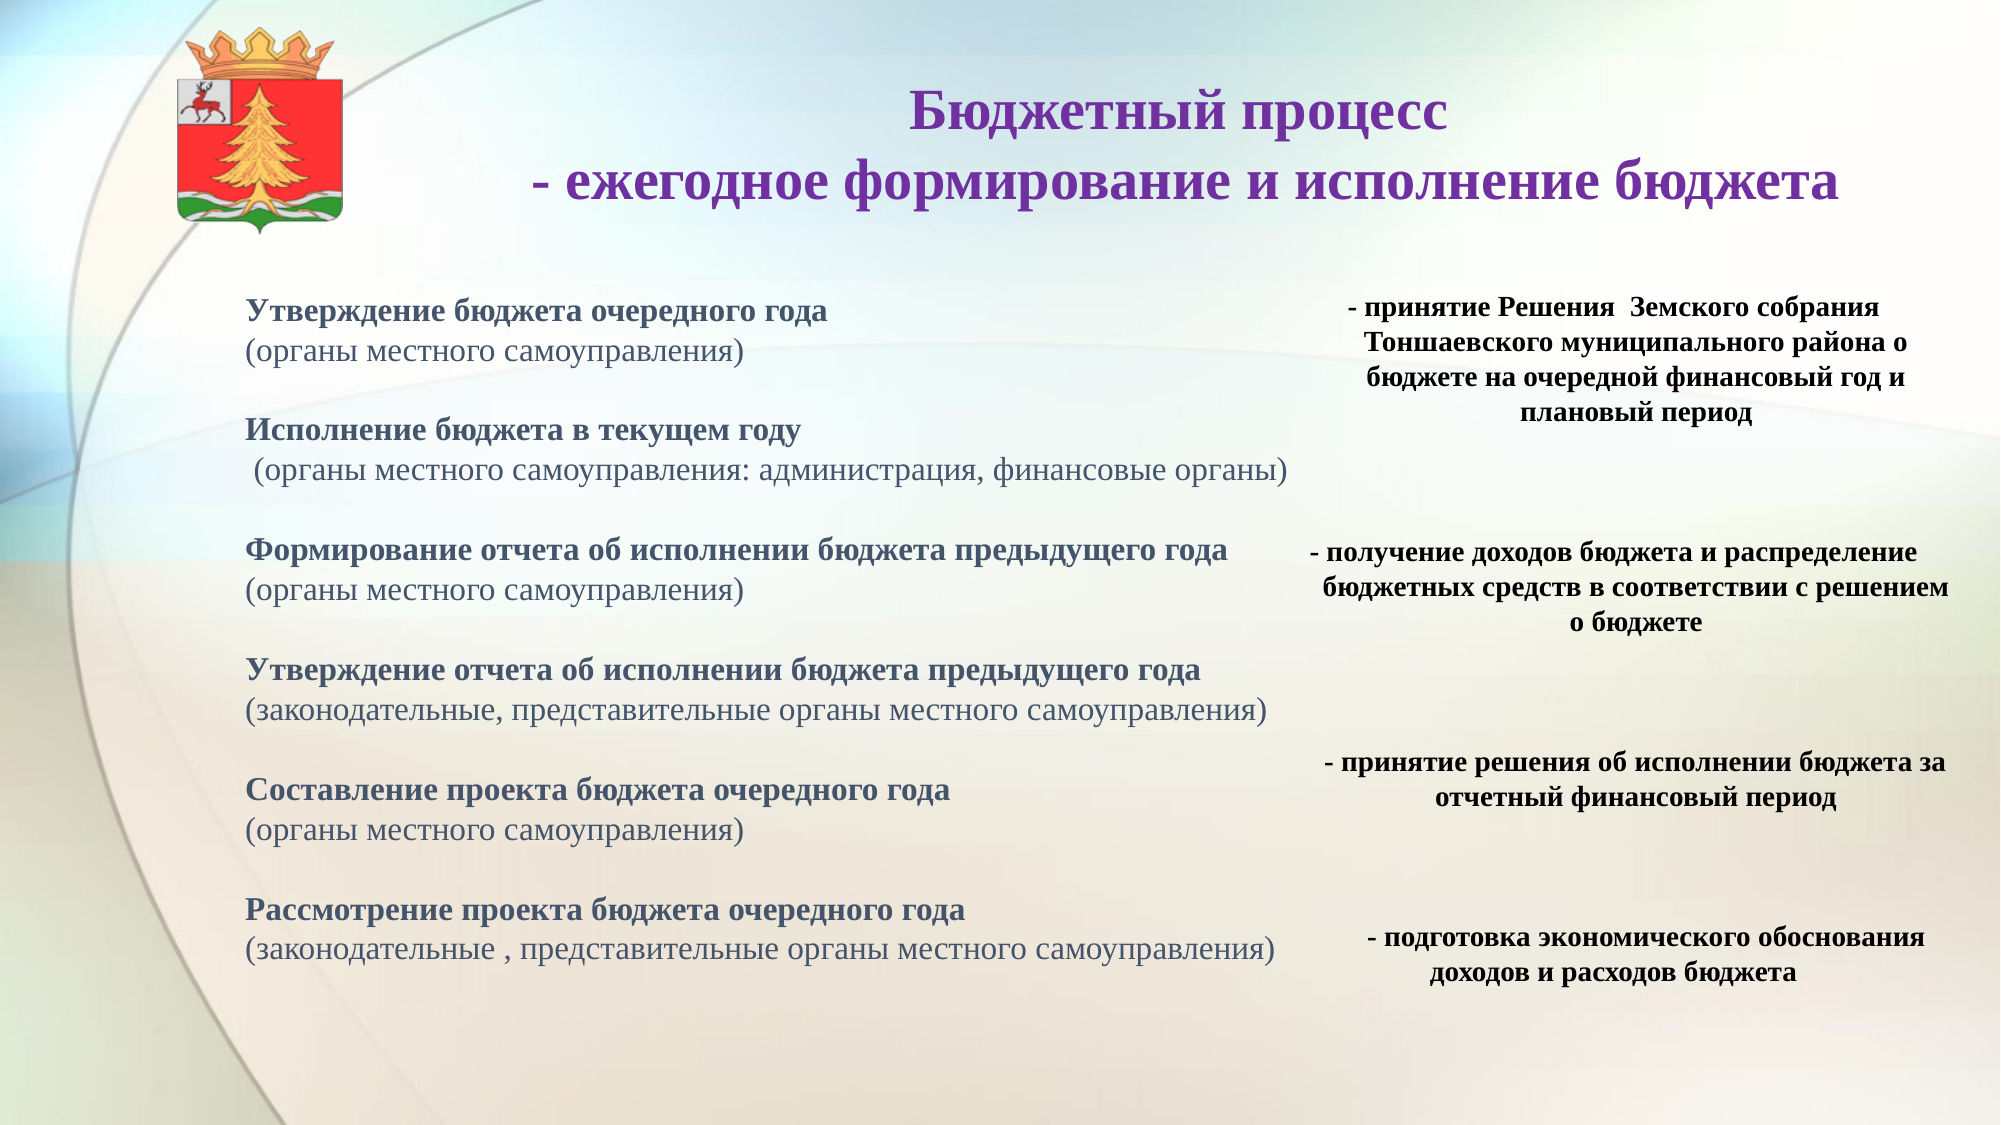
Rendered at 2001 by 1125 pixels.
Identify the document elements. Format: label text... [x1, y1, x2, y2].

picture [0, 0, 2001, 1125]
title Бюджетный процесс - ежегодное формирование и исполнение бюджета [492, 47, 1880, 236]
text_box - принятие Решения Земского собрания Тоншаевского муниципального района о бюджете на очередной финансовый год и плановый период - получение доходов бюджета и распределение бюджетных средств в соответствии с решением о бюджете - принятие решения об исполнении бюджета за отчетный финансовый период - подготовка экономического обоснования доходов и расходов бюджета [1255, 280, 1972, 995]
text_box Утверждение бюджета очередного года (органы местного самоуправления) Исполнение бюджета в текущем году (органы местного самоуправления: администрация, финансовые органы) Формирование отчета об исполнении бюджета предыдущего года (органы местного самоуправления) Утверждение отчета об исполнении бюджета предыдущего года (законодательные, представительные органы местного самоуправления) Составление проекта бюджета очередного года (органы местного самоуправления) Рассмотрение проекта бюджета очередного года (законодательные , представительные органы местного самоуправления) [230, 280, 1255, 974]
